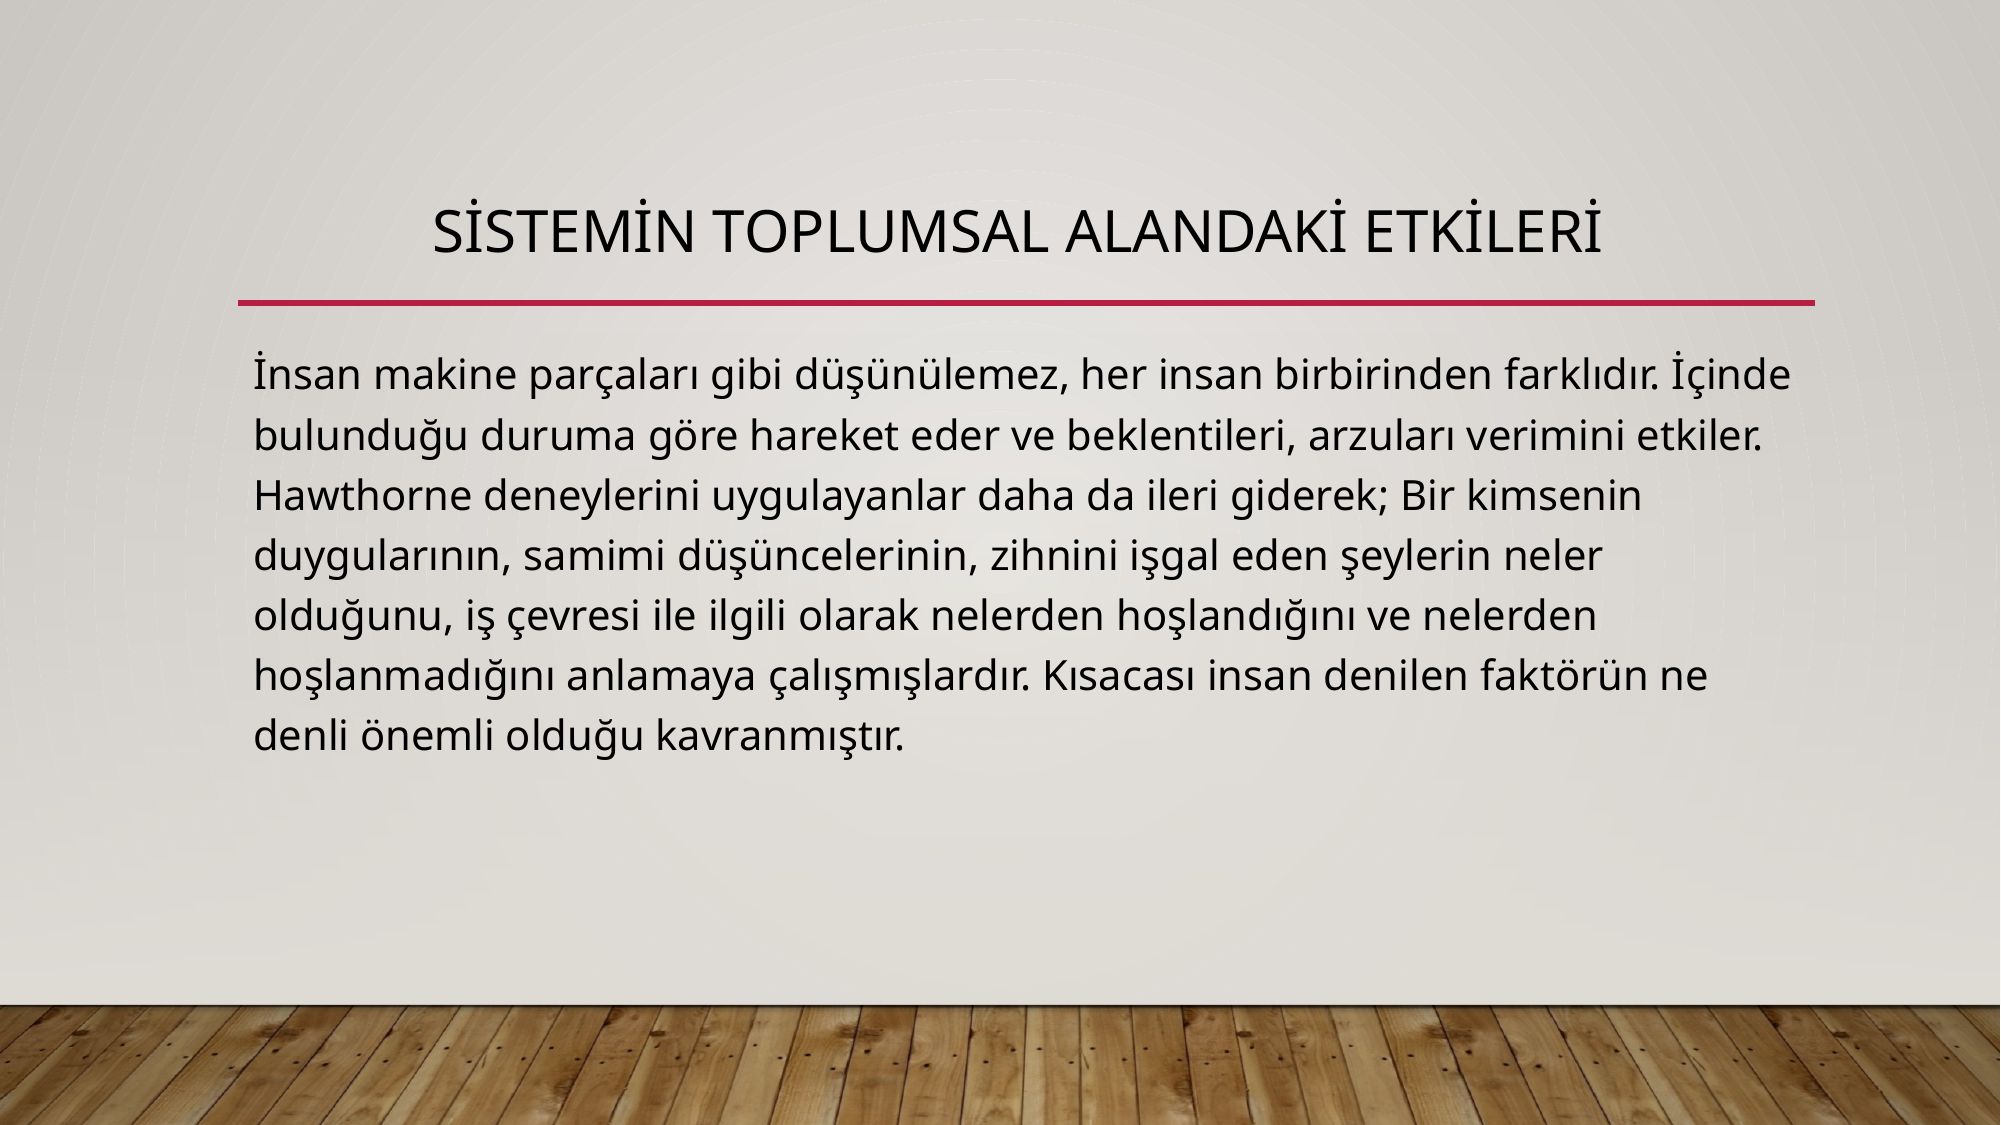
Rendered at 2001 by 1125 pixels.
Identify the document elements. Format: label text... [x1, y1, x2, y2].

list İnsan makine parçaları gibi düşünülemez, her insan birbirinden farklıdır. İçinde bulunduğu duruma göre hareket eder ve beklentileri, arzuları verimini etkiler. Hawthorne deneylerini uygulayanlar daha da ileri giderek; Bir kimsenin duygularının, samimi düşüncelerinin, zihnini işgal eden şeylerin neler olduğunu, iş çevresi ile ilgili olarak nelerden hoşlandığını ve nelerden hoşlanmadığını anlamaya çalışmışlardır. Kısacası insan denilen faktörün ne denli önemli olduğu kavranmıştır. [238, 330, 1814, 897]
title Sistemin toplumsal alandaki etkileri [238, 131, 1814, 305]
picture [0, 1005, 2000, 1125]
